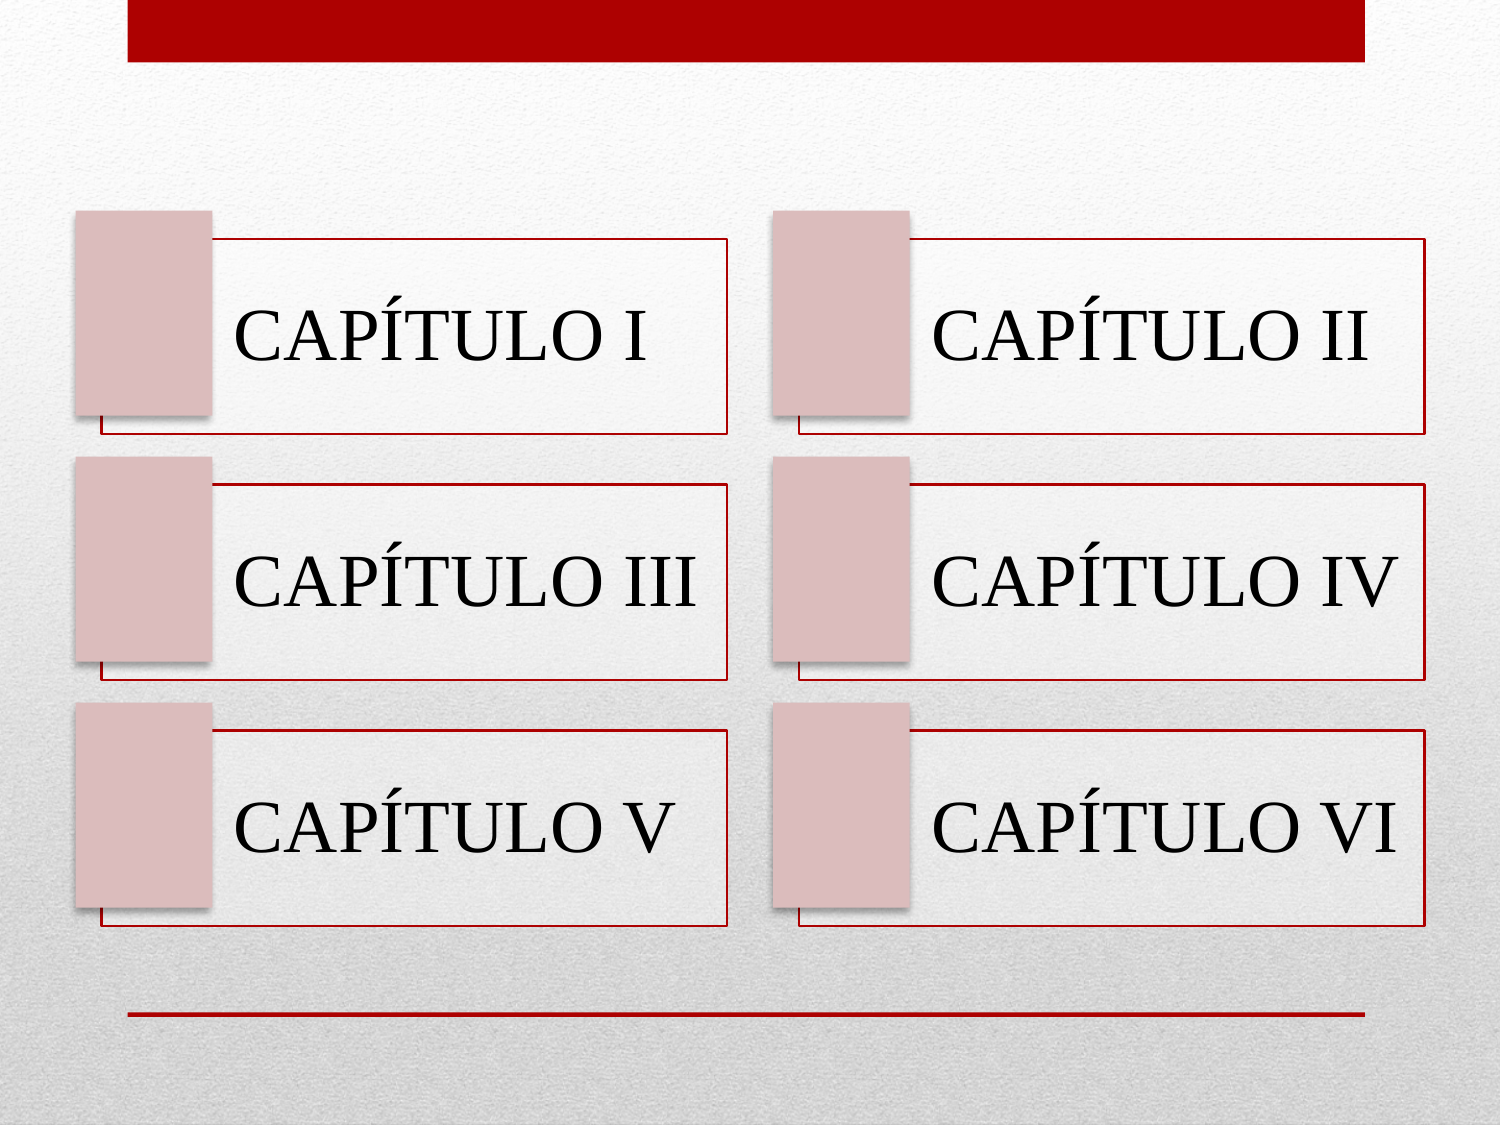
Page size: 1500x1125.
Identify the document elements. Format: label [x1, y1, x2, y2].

list [74, 89, 1426, 1048]
